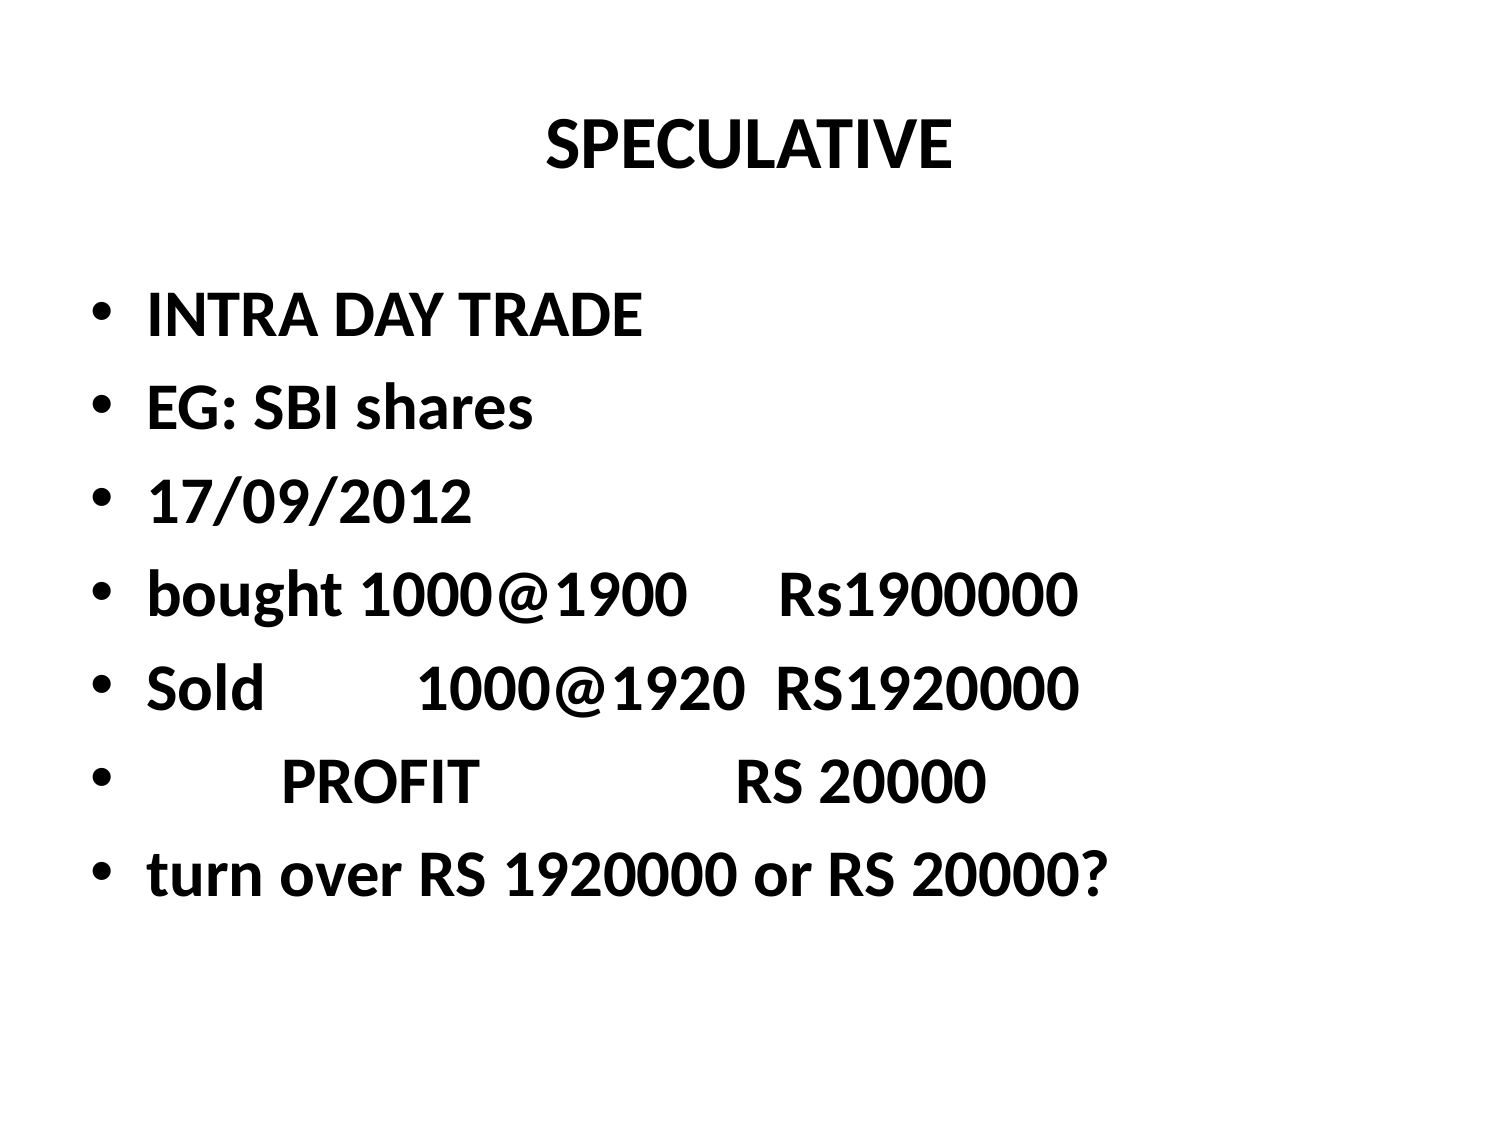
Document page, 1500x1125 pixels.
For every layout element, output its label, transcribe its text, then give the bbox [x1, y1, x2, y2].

list INTRA DAY TRADE EG: SBI shares 17/09/2012 bought 1000@1900 Rs1900000 Sold 1000@1920 RS1920000 PROFIT RS 20000 turn over RS 1920000 or RS 20000? [75, 262, 1425, 1005]
title SPECULATIVE [75, 45, 1425, 233]
